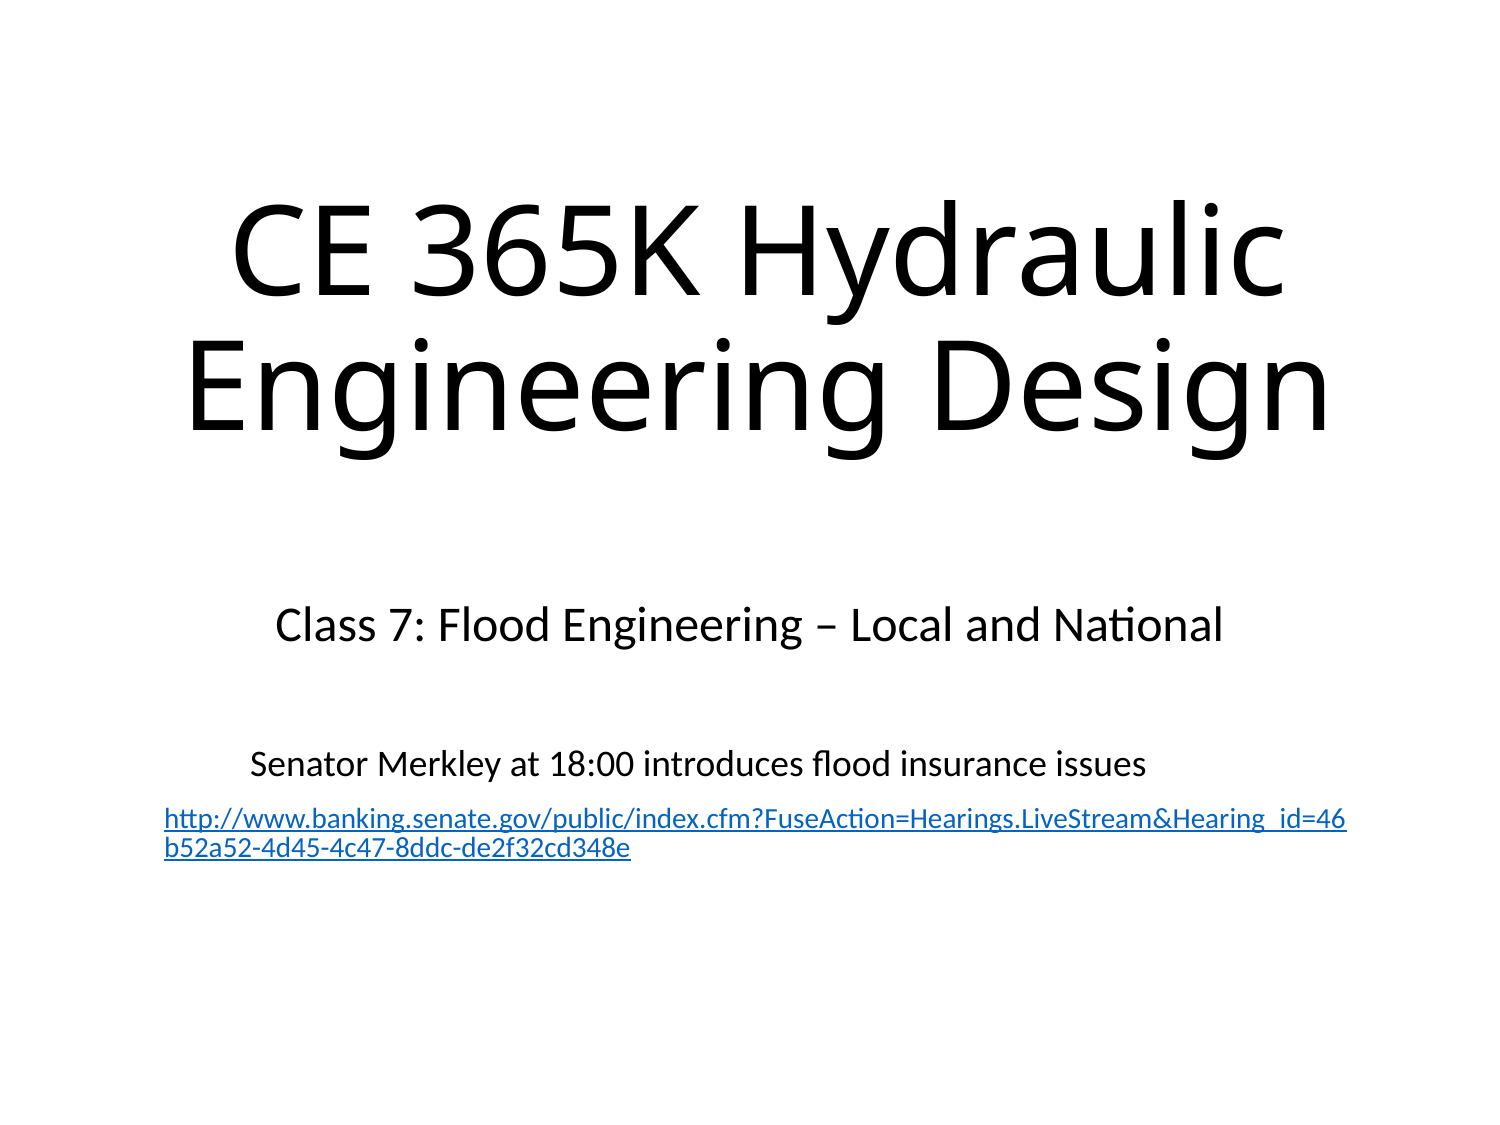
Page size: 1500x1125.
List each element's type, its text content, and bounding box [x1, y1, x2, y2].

subtitle Class 7: Flood Engineering – Local and National [187, 842, 1313, 863]
subtitle Class 7: Flood Engineering – Local and National [187, 590, 1313, 791]
text_box Senator Merkley at 18:00 introduces flood insurance issues [235, 731, 1163, 791]
text_box http://www.banking.senate.gov/public/index.cfm?FuseAction=Hearings.LiveStream&Hearing_id=46b52a52-4d45-4c47-8ddc-de2f32cd348e [149, 791, 1368, 842]
title CE 365K Hydraulic Engineering Design [120, 73, 1396, 466]
